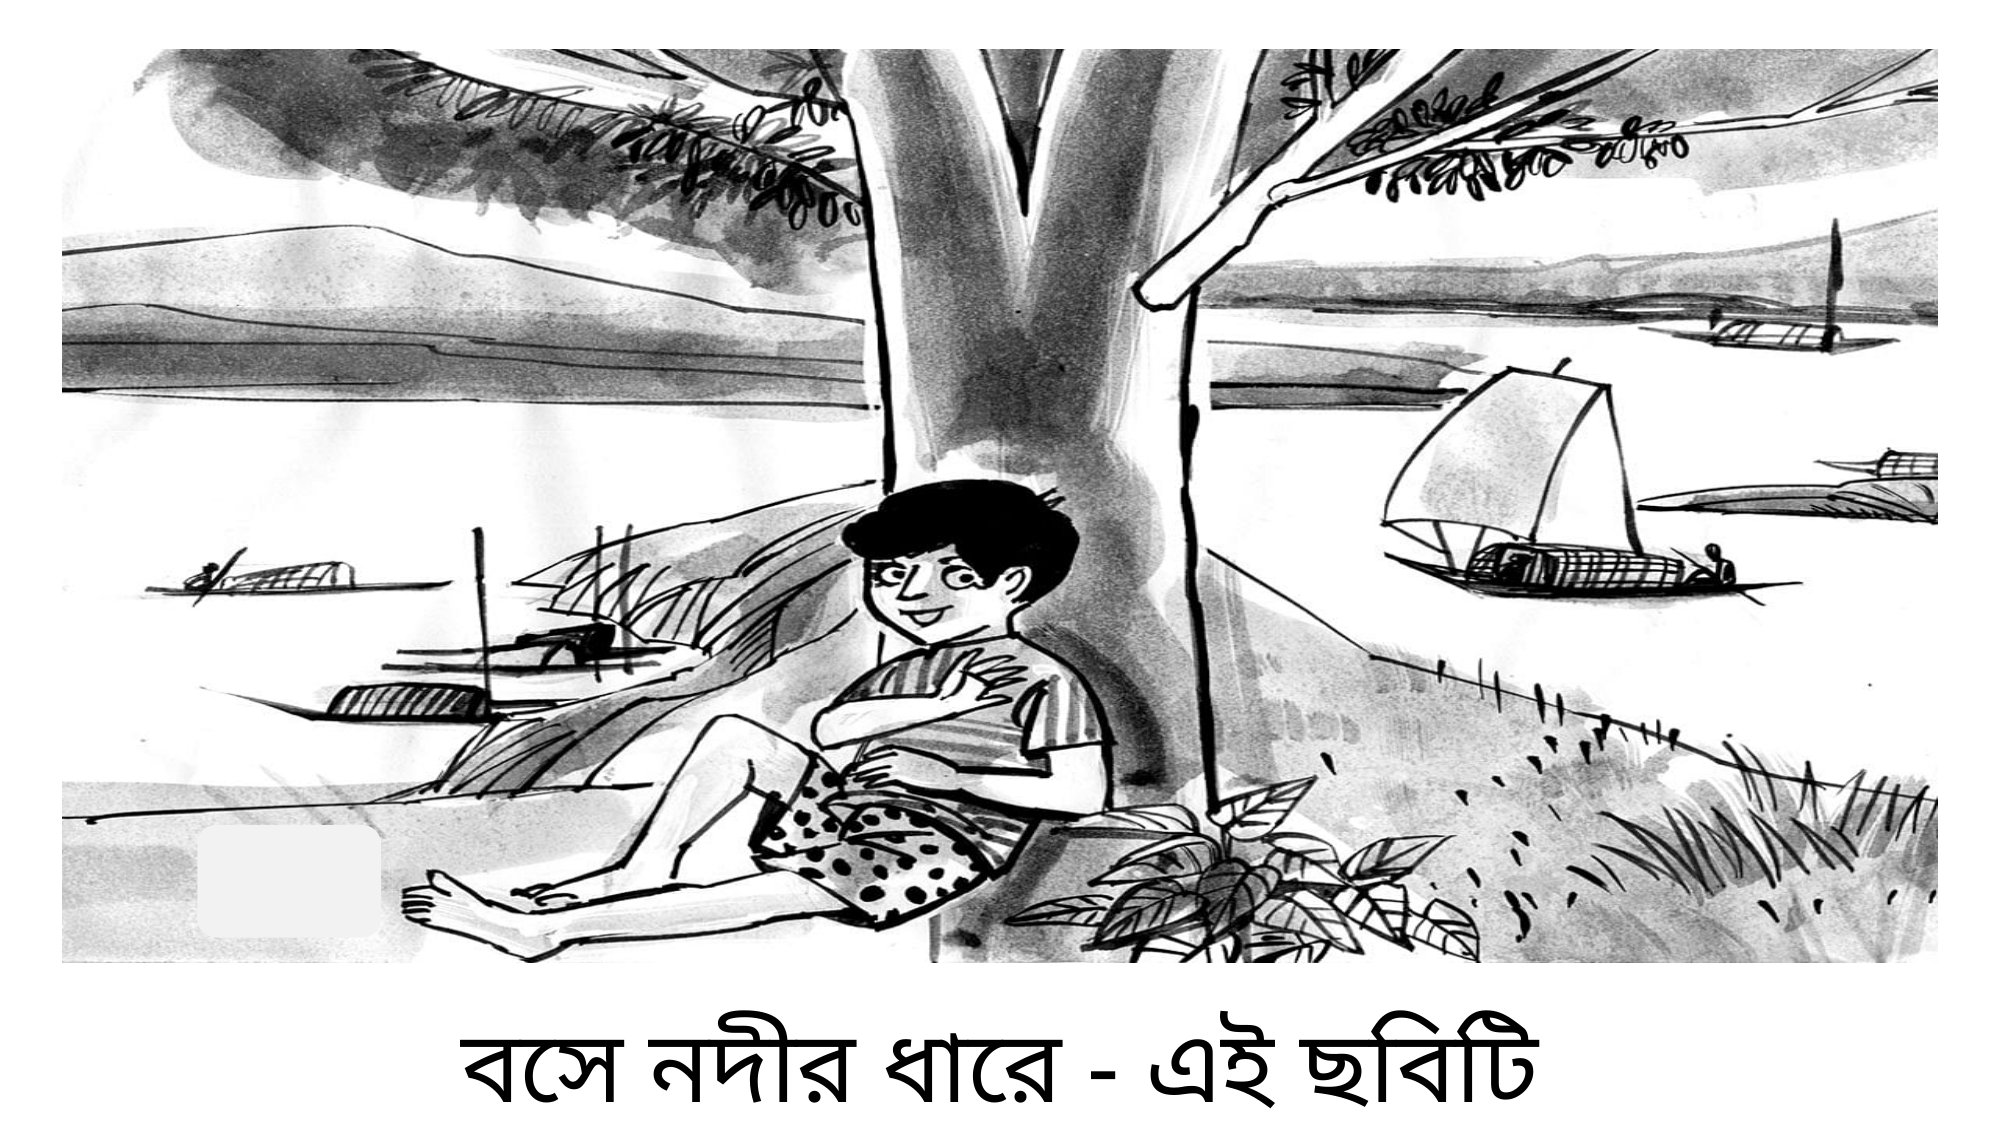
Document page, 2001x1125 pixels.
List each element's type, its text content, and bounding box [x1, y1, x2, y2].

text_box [62, 49, 1938, 963]
text_box বসে নদীর ধারে - এই ছবিটি চেনা [431, 994, 1569, 1125]
